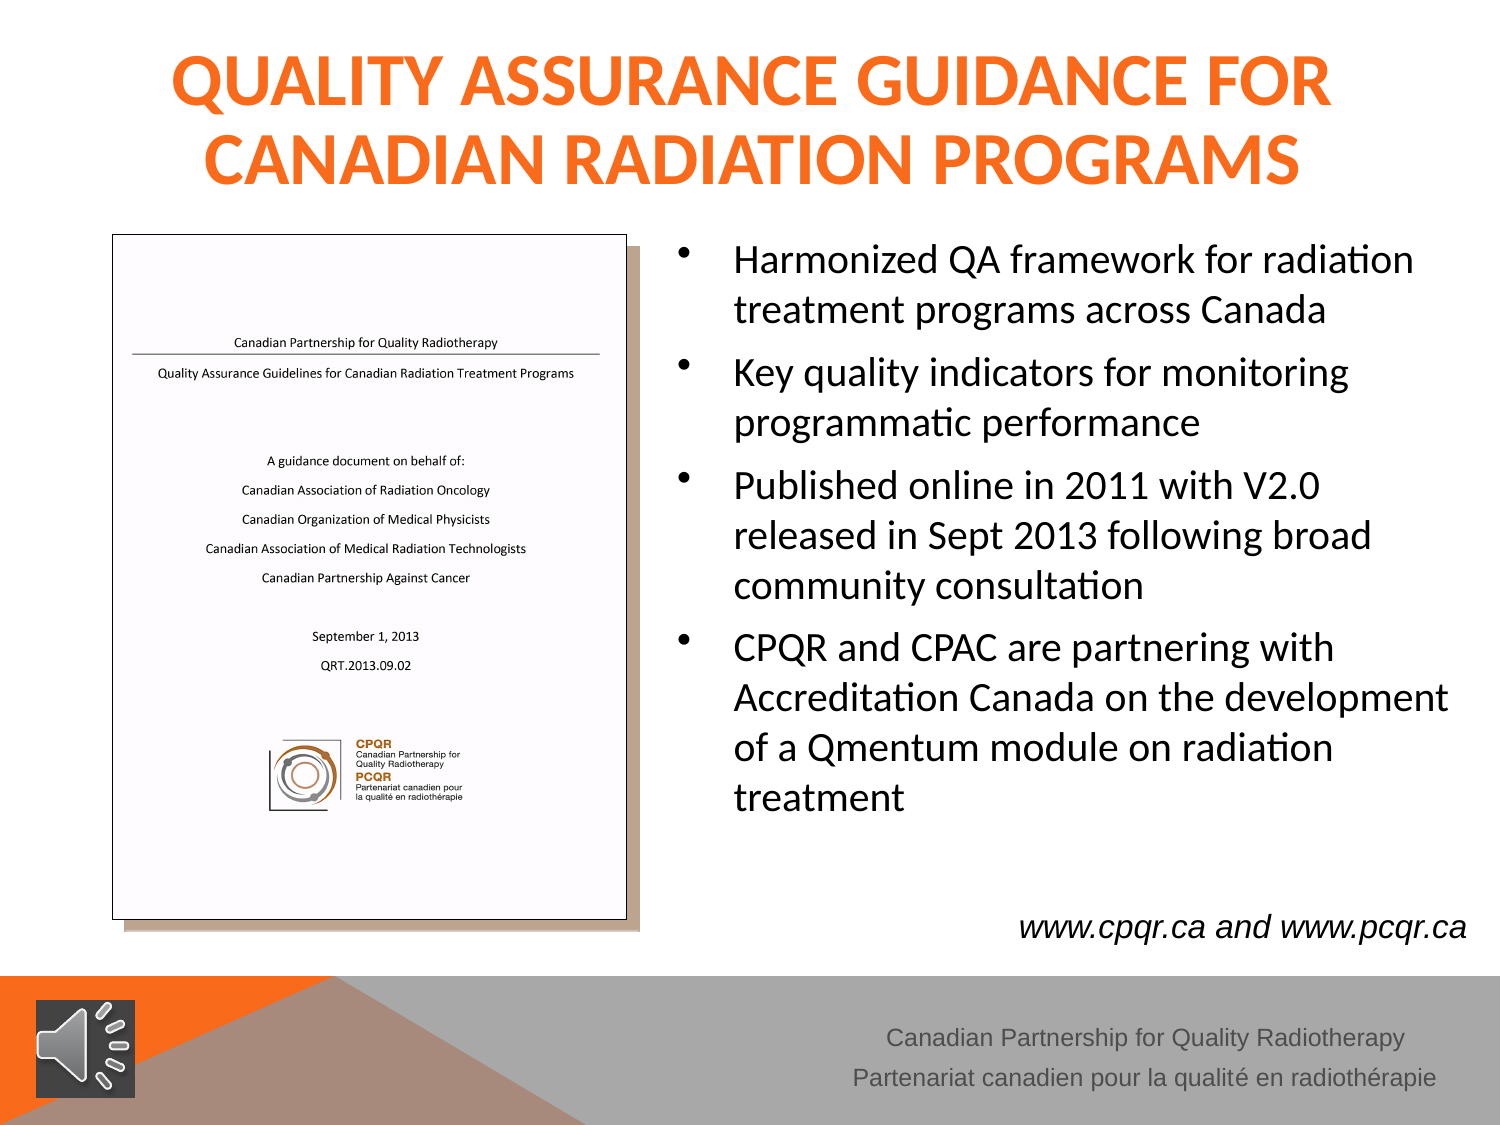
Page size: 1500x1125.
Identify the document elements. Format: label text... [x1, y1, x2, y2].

picture [35, 998, 136, 1099]
picture [112, 233, 628, 920]
text_box Canadian Partnership for Quality Radiotherapy [871, 1014, 1422, 1053]
text_box Partenariat canadien pour la qualité en radiothérapie [837, 1053, 1453, 1099]
text_box www.cpqr.ca and www.pcqr.ca [1004, 897, 1483, 952]
text_box Harmonized QA framework for radiation treatment programs across Canada Key quality indicators for monitoring programmatic performance Published online in 2011 with V2.0 released in Sept 2013 following broad community consultation CPQR and CPAC are partnering with Accreditation Canada on the development of a Qmentum module on radiation treatment [662, 224, 1471, 887]
text_box QUALITY ASSURANCE GUIDANCE FOR CANADIAN RADIATION PROGRAMS [85, 33, 1421, 208]
